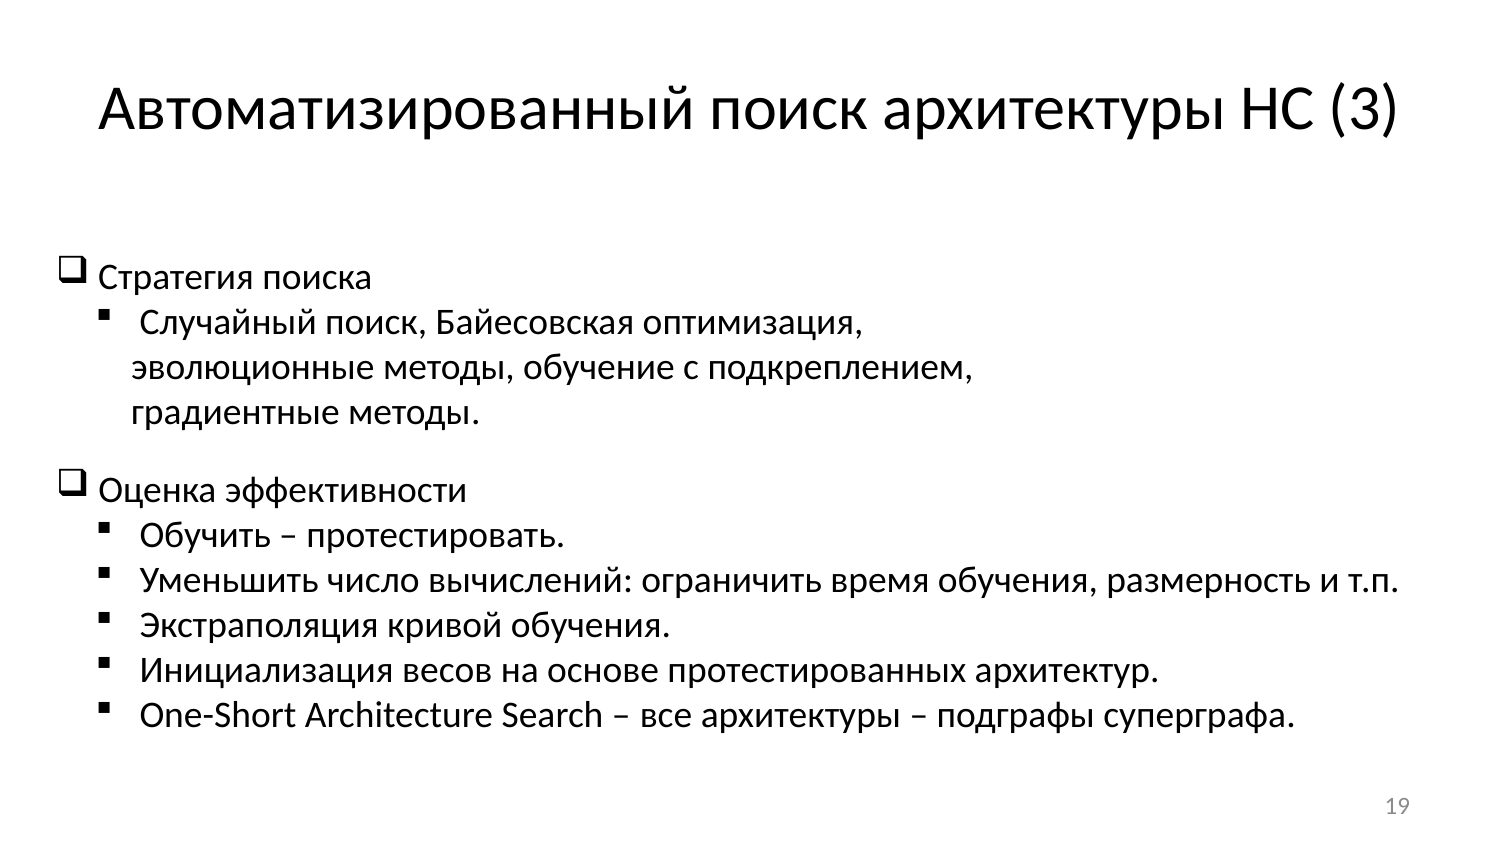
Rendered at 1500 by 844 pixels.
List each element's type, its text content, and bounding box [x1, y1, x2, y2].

title Автоматизированный поиск архитектуры НС (3) [75, 33, 1425, 175]
slide_number 19 [1074, 782, 1425, 827]
text_box Стратегия поиска Случайный поиск, Байесовская оптимизация, эволюционные методы, обучение с подкреплением, градиентные методы. [41, 244, 1105, 440]
text_box Оценка эффективности Обучить – протестировать. Уменьшить число вычислений: ограничить время обучения, размерность и т.п. Экстраполяция кривой обучения. Инициализация весов на основе протестированных архитектур. One-Short Architecture Search – все архитектуры – подграфы суперграфа. [41, 457, 1500, 742]
